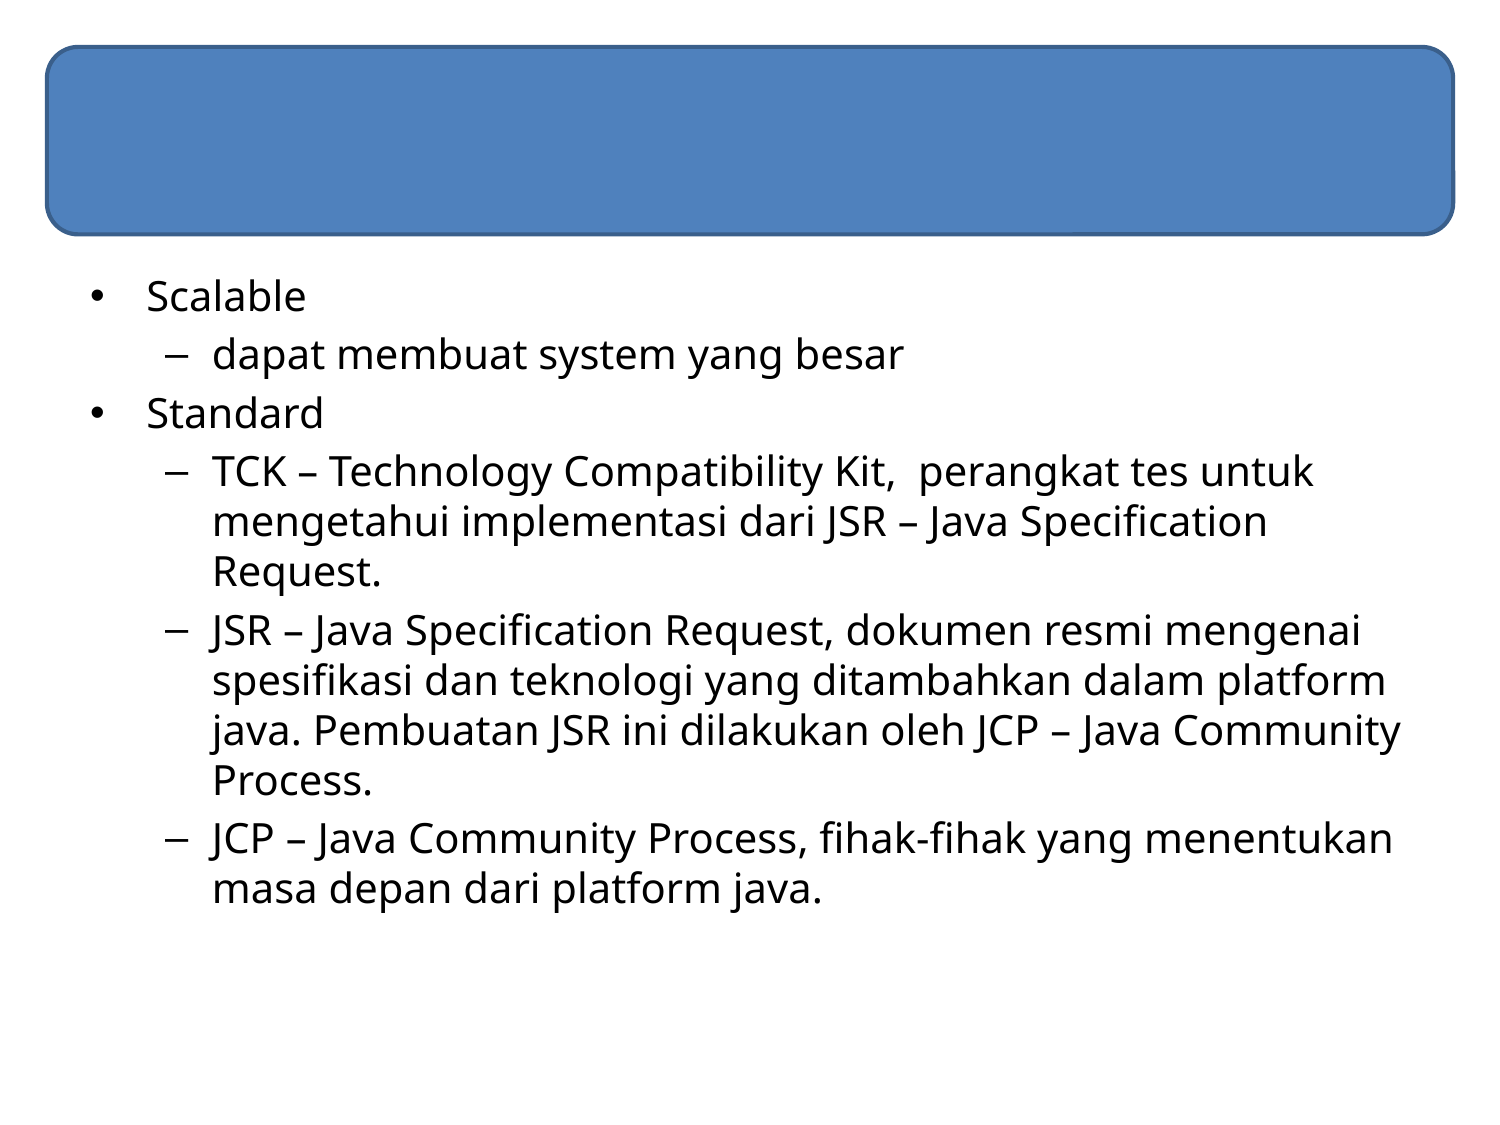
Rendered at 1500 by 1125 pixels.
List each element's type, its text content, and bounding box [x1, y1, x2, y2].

list Scalable dapat membuat system yang besar Standard TCK – Technology Compatibility Kit, perangkat tes untuk mengetahui implementasi dari JSR – Java Specification Request. JSR – Java Specification Request, dokumen resmi mengenai spesifikasi dan teknologi yang ditambahkan dalam platform java. Pembuatan JSR ini dilakukan oleh JCP – Java Community Process. JCP – Java Community Process, fihak-fihak yang menentukan masa depan dari platform java. [75, 262, 1425, 1005]
